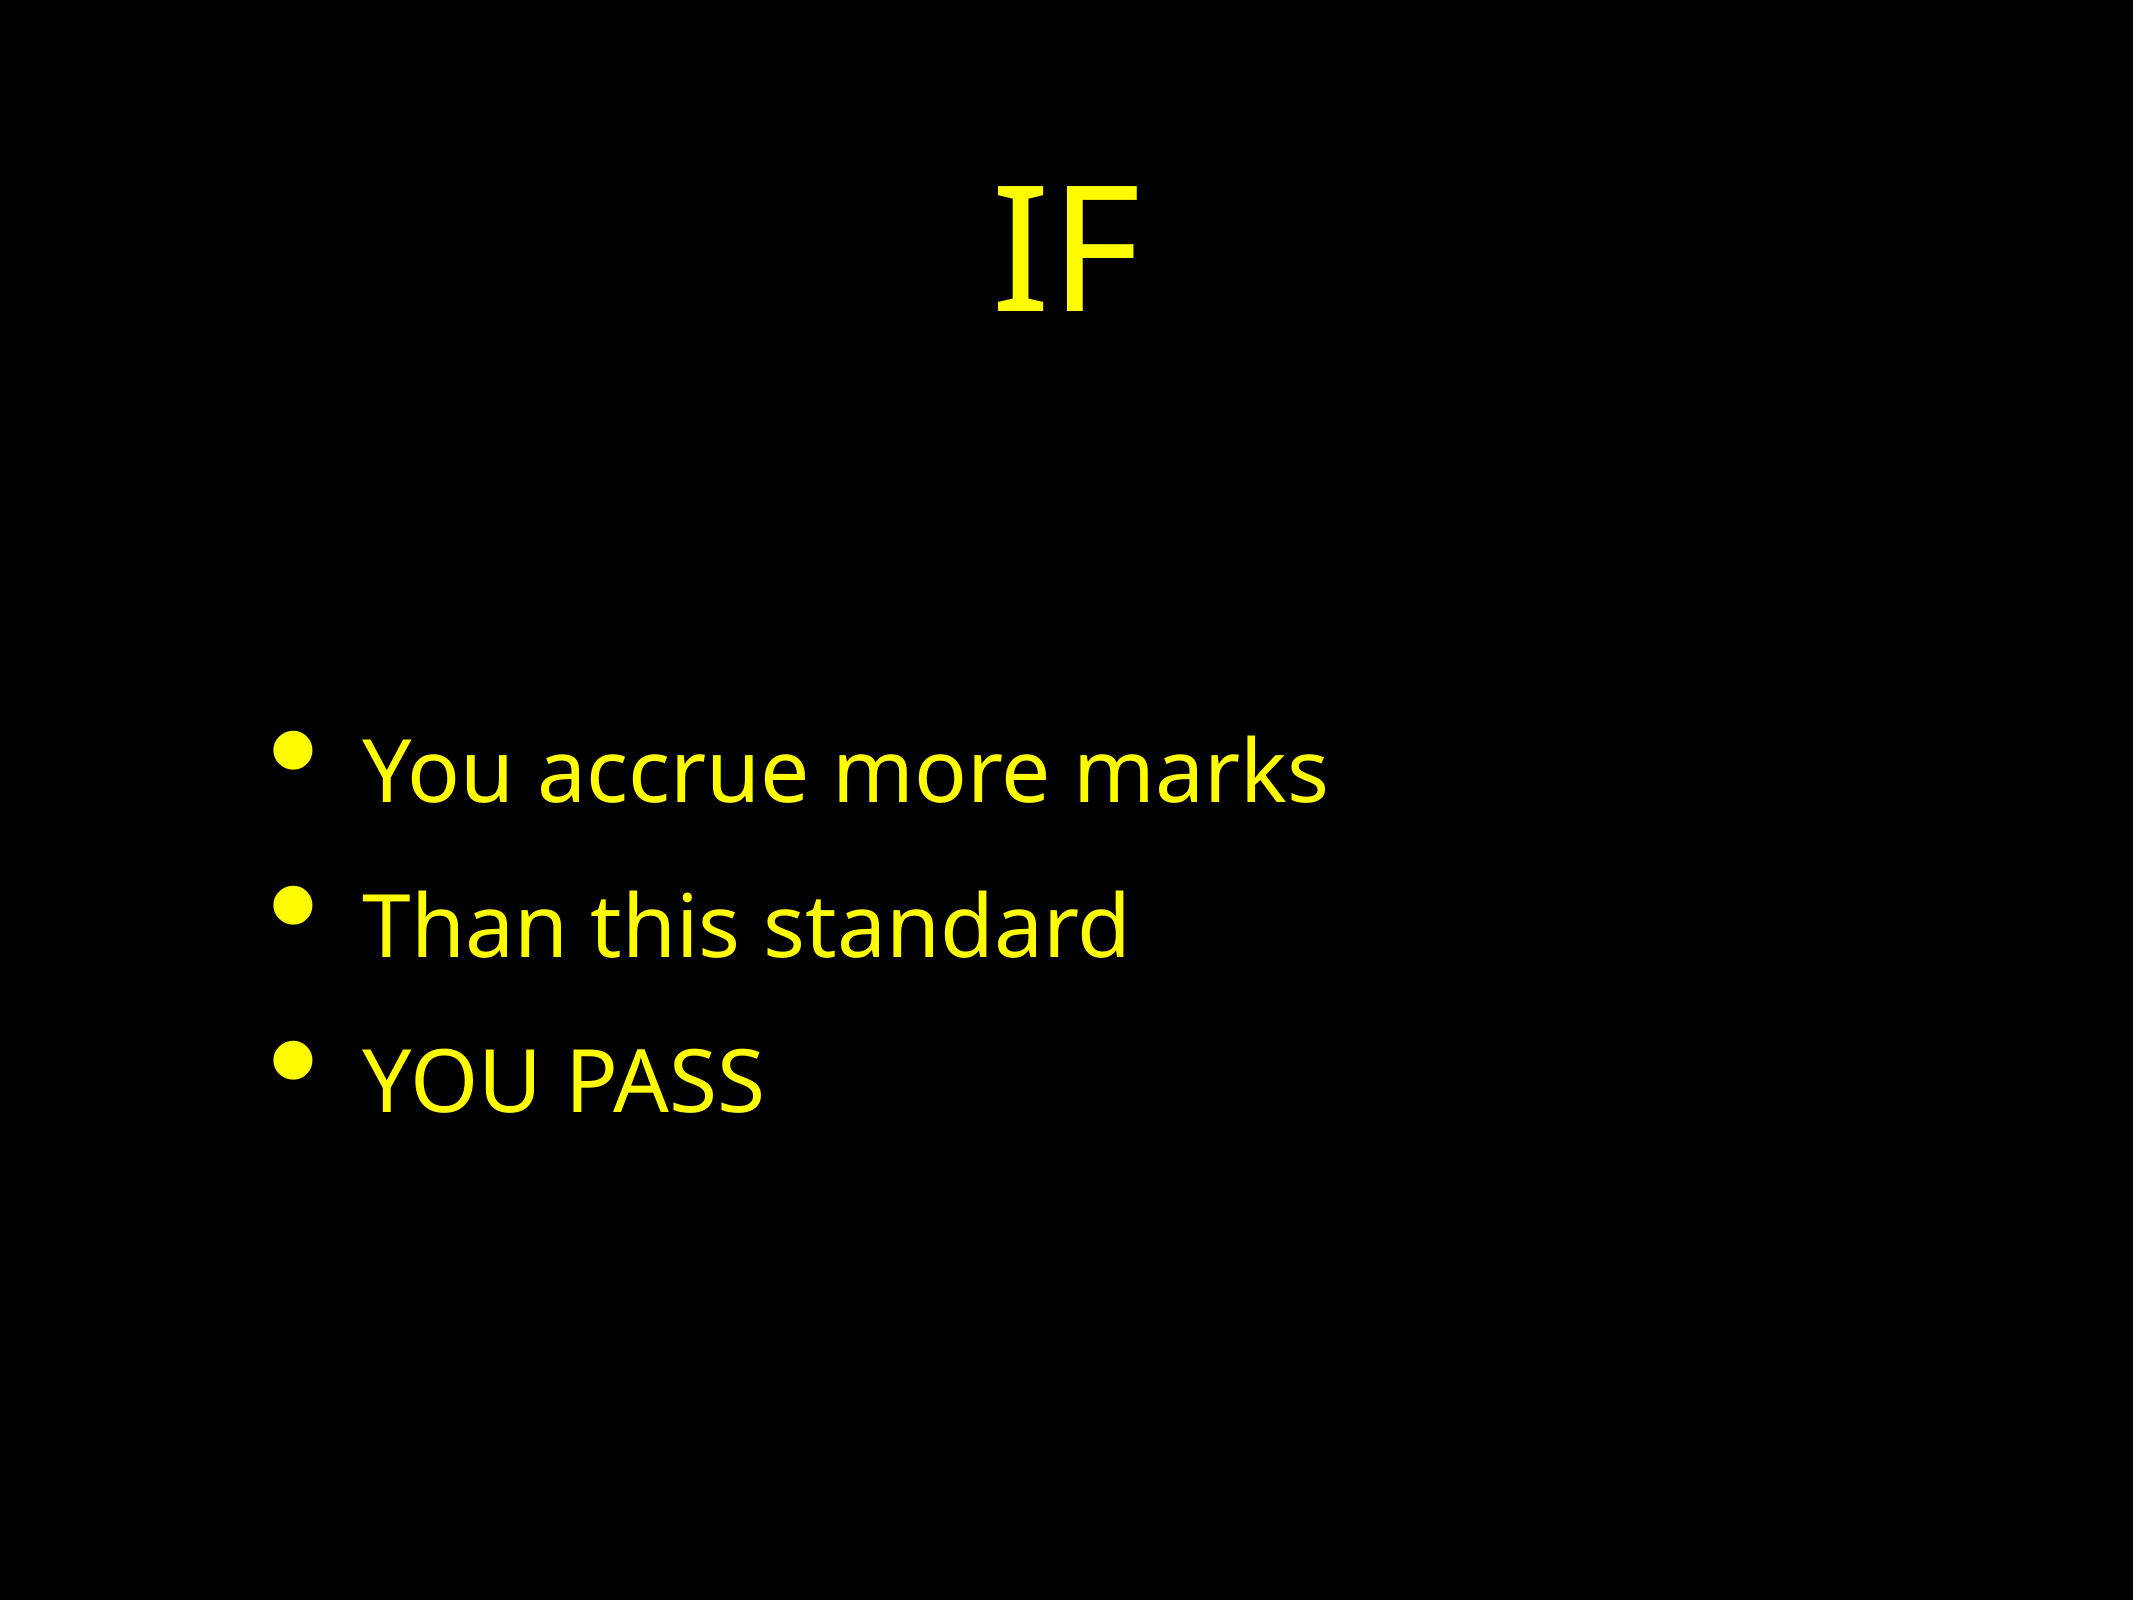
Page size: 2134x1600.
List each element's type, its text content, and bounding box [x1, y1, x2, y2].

list You accrue more marks Than this standard YOU PASS [207, 453, 1926, 1393]
title IF [207, 41, 1926, 443]
